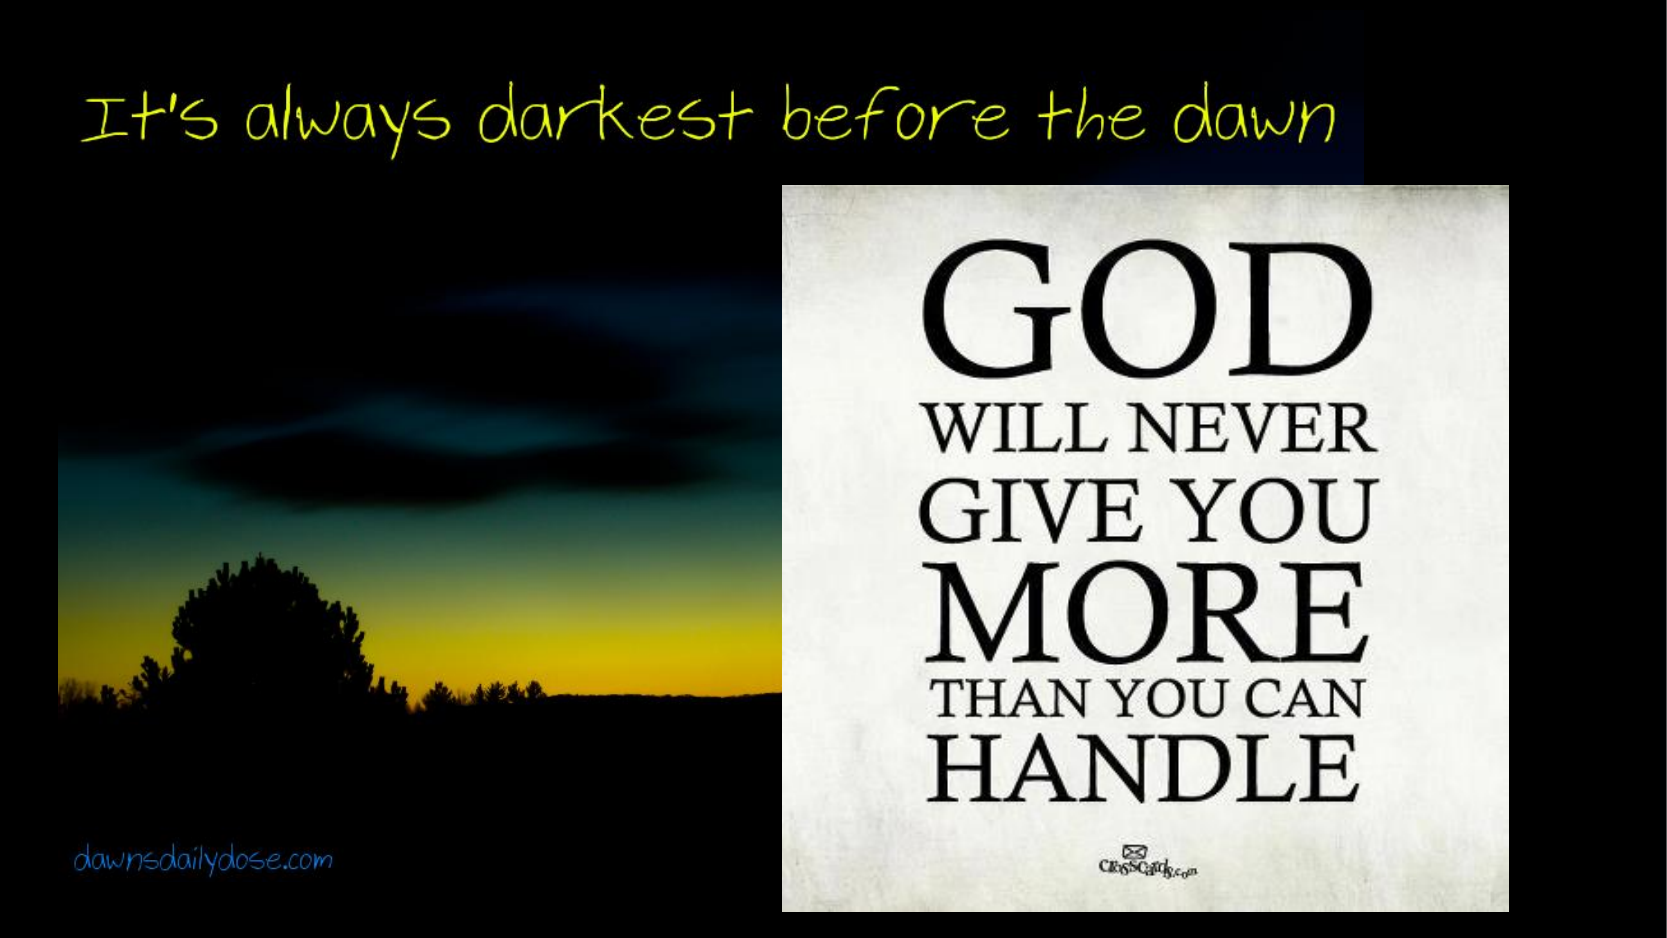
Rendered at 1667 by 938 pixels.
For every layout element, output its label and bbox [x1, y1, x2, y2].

picture [58, 10, 1509, 912]
